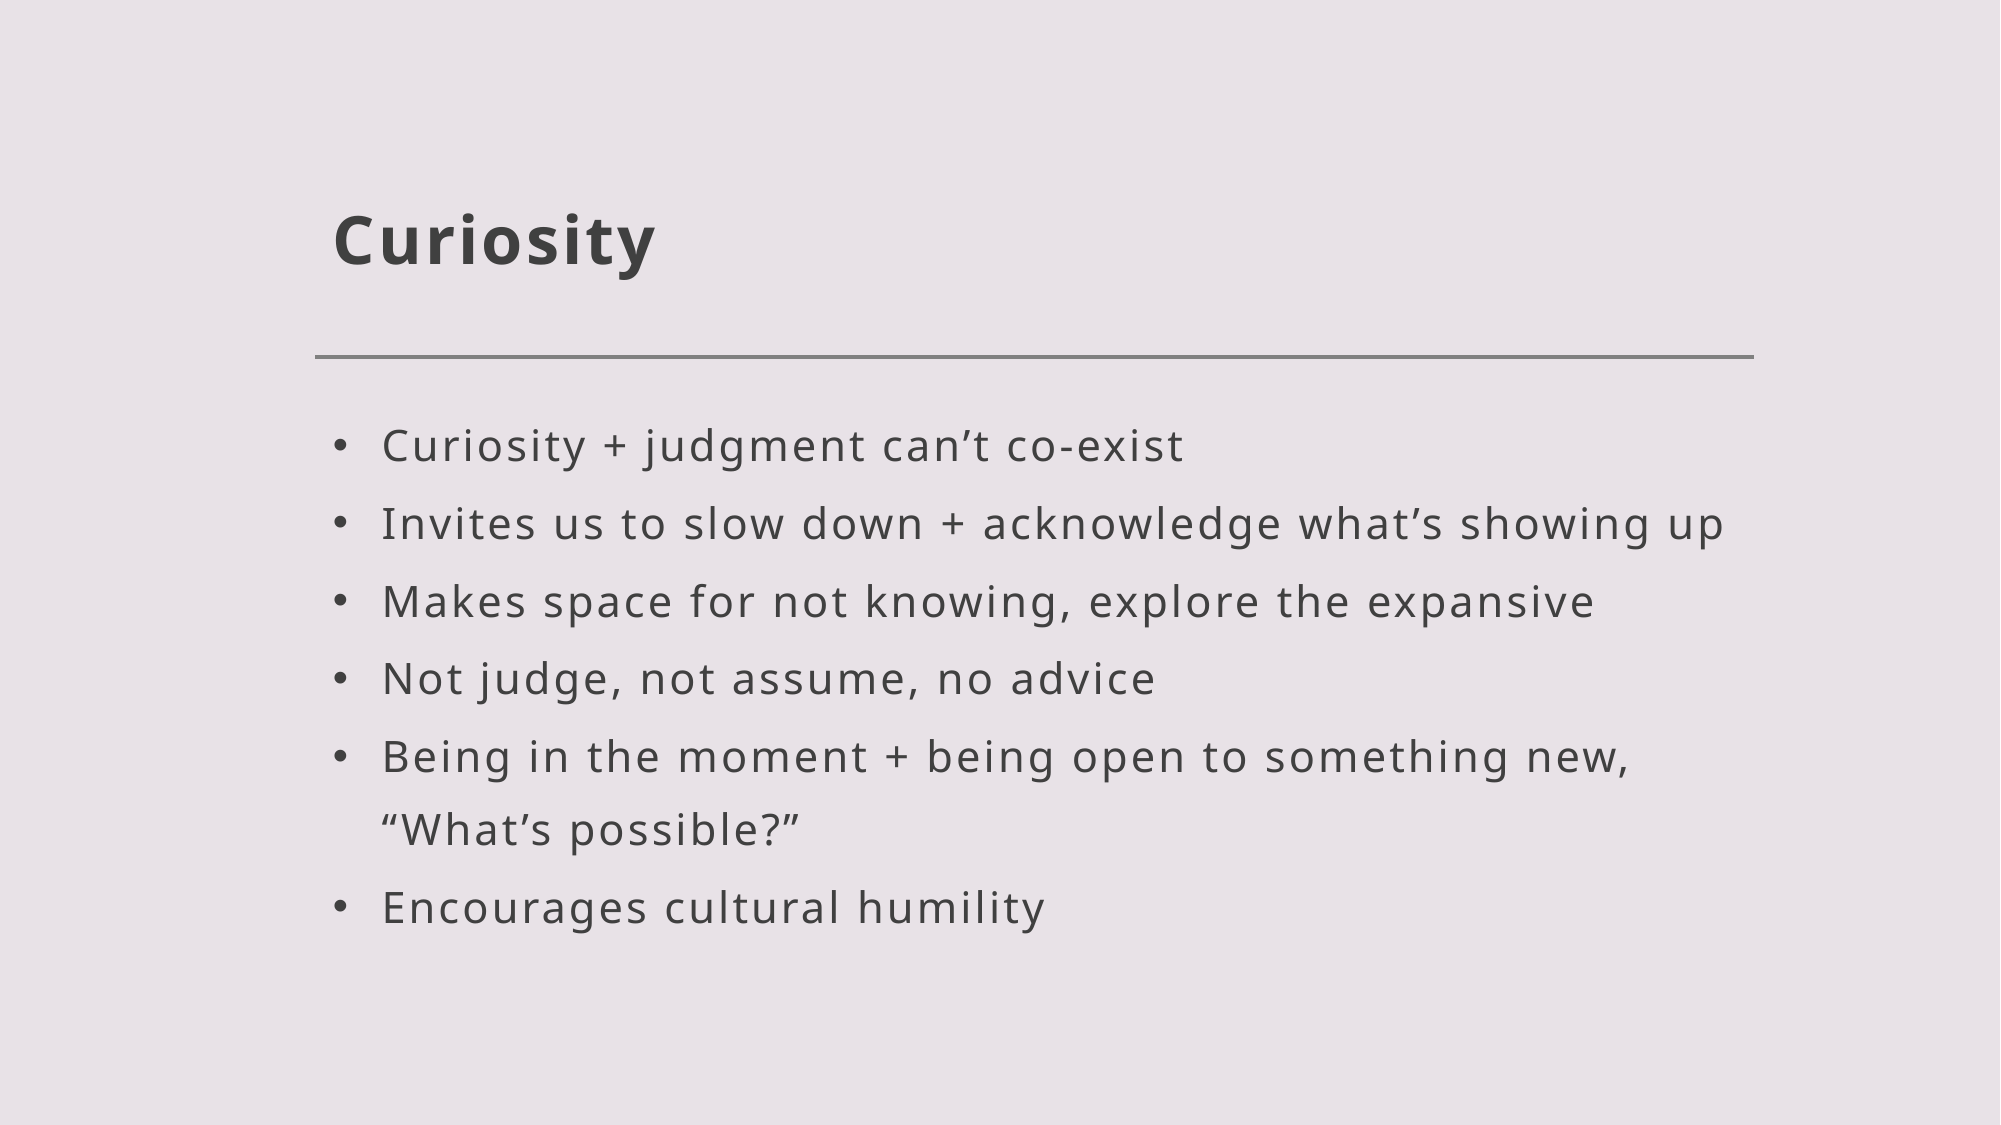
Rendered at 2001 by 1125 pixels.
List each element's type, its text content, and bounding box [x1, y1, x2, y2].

list Curiosity + judgment can’t co-exist Invites us to slow down + acknowledge what’s showing up Makes space for not knowing, explore the expansive Not judge, not assume, no advice Being in the moment + being open to something new, “What’s possible?” Encourages cultural humility [315, 379, 1754, 979]
title Curiosity [315, 72, 1754, 294]
